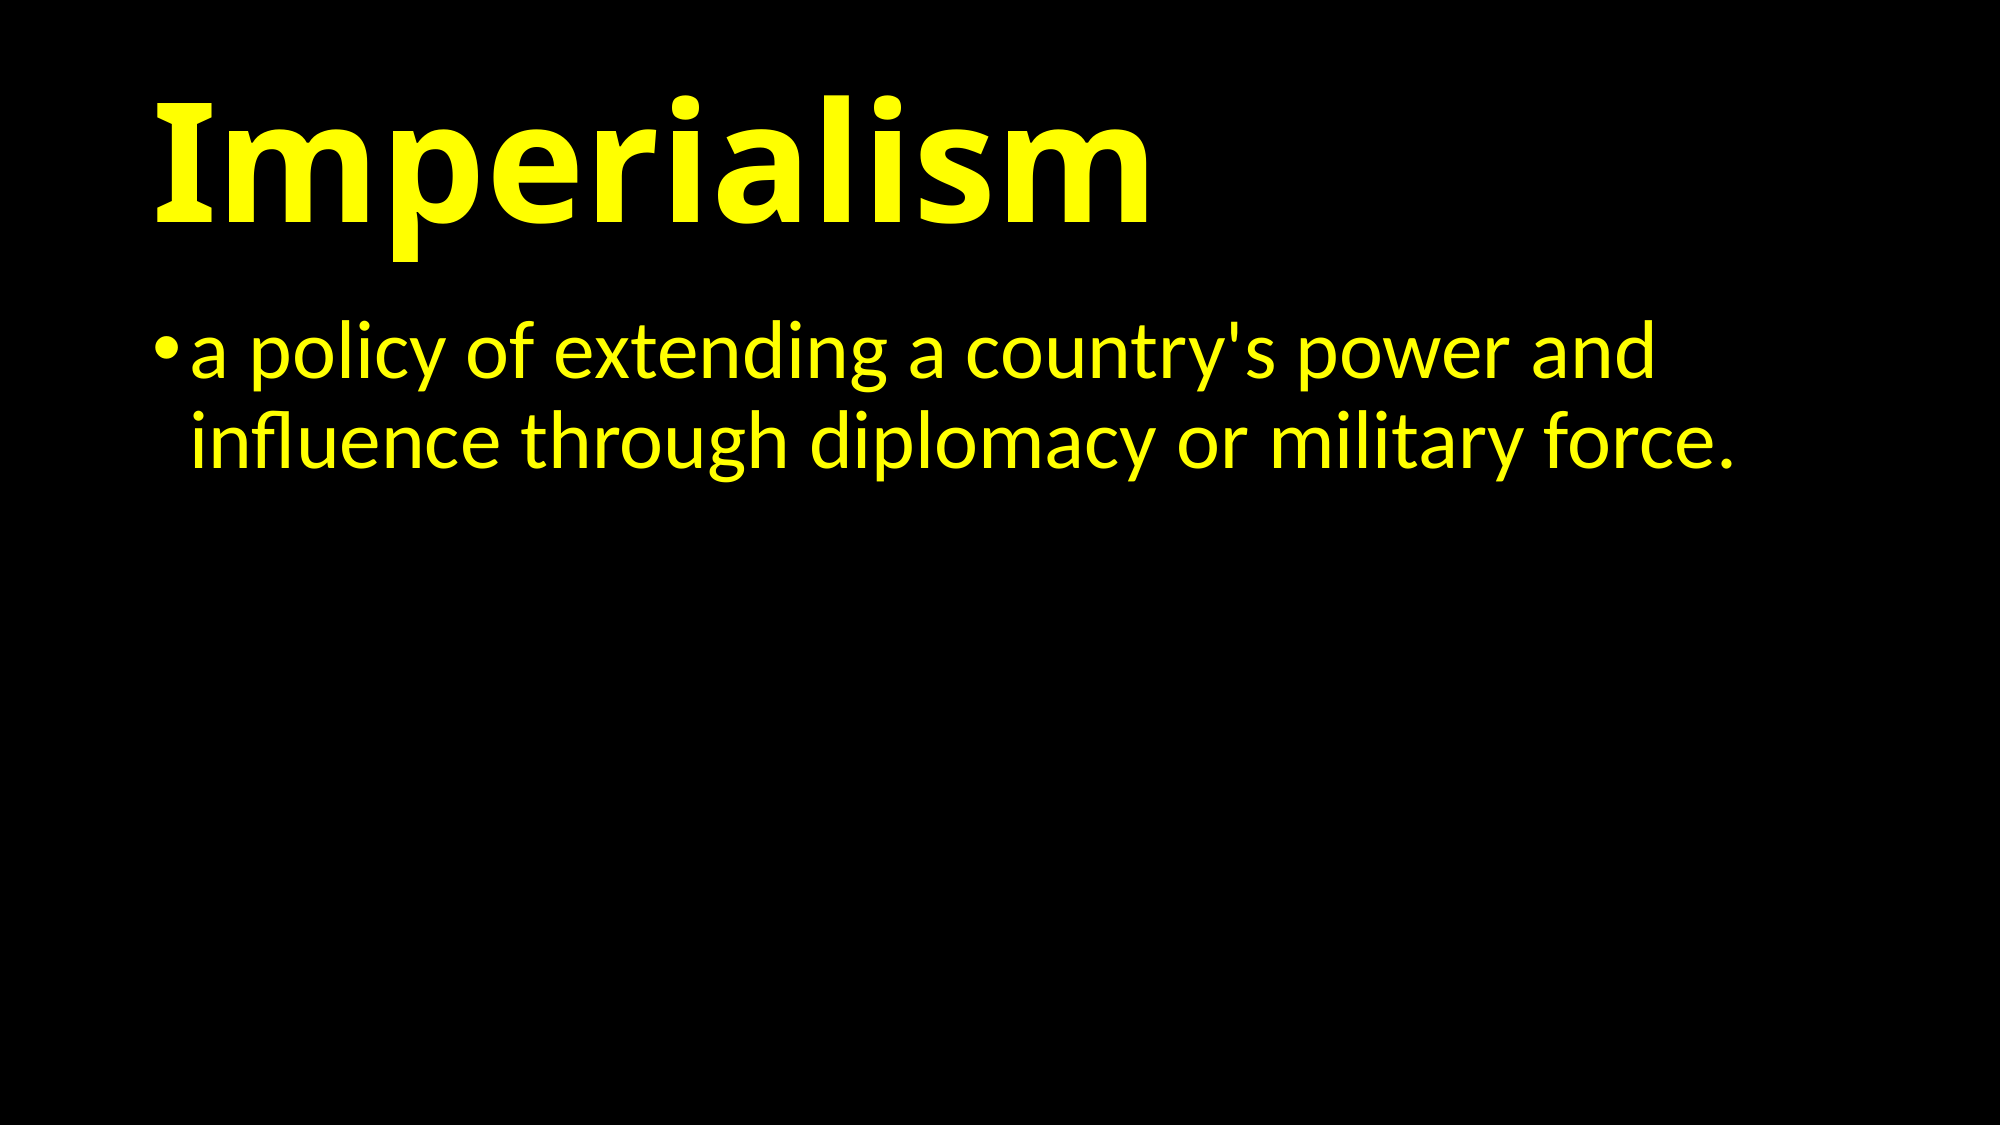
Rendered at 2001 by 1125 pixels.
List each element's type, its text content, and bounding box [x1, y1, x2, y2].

title Imperialism [137, 59, 1863, 278]
list a policy of extending a country's power and influence through diplomacy or military force. [137, 299, 1863, 1014]
